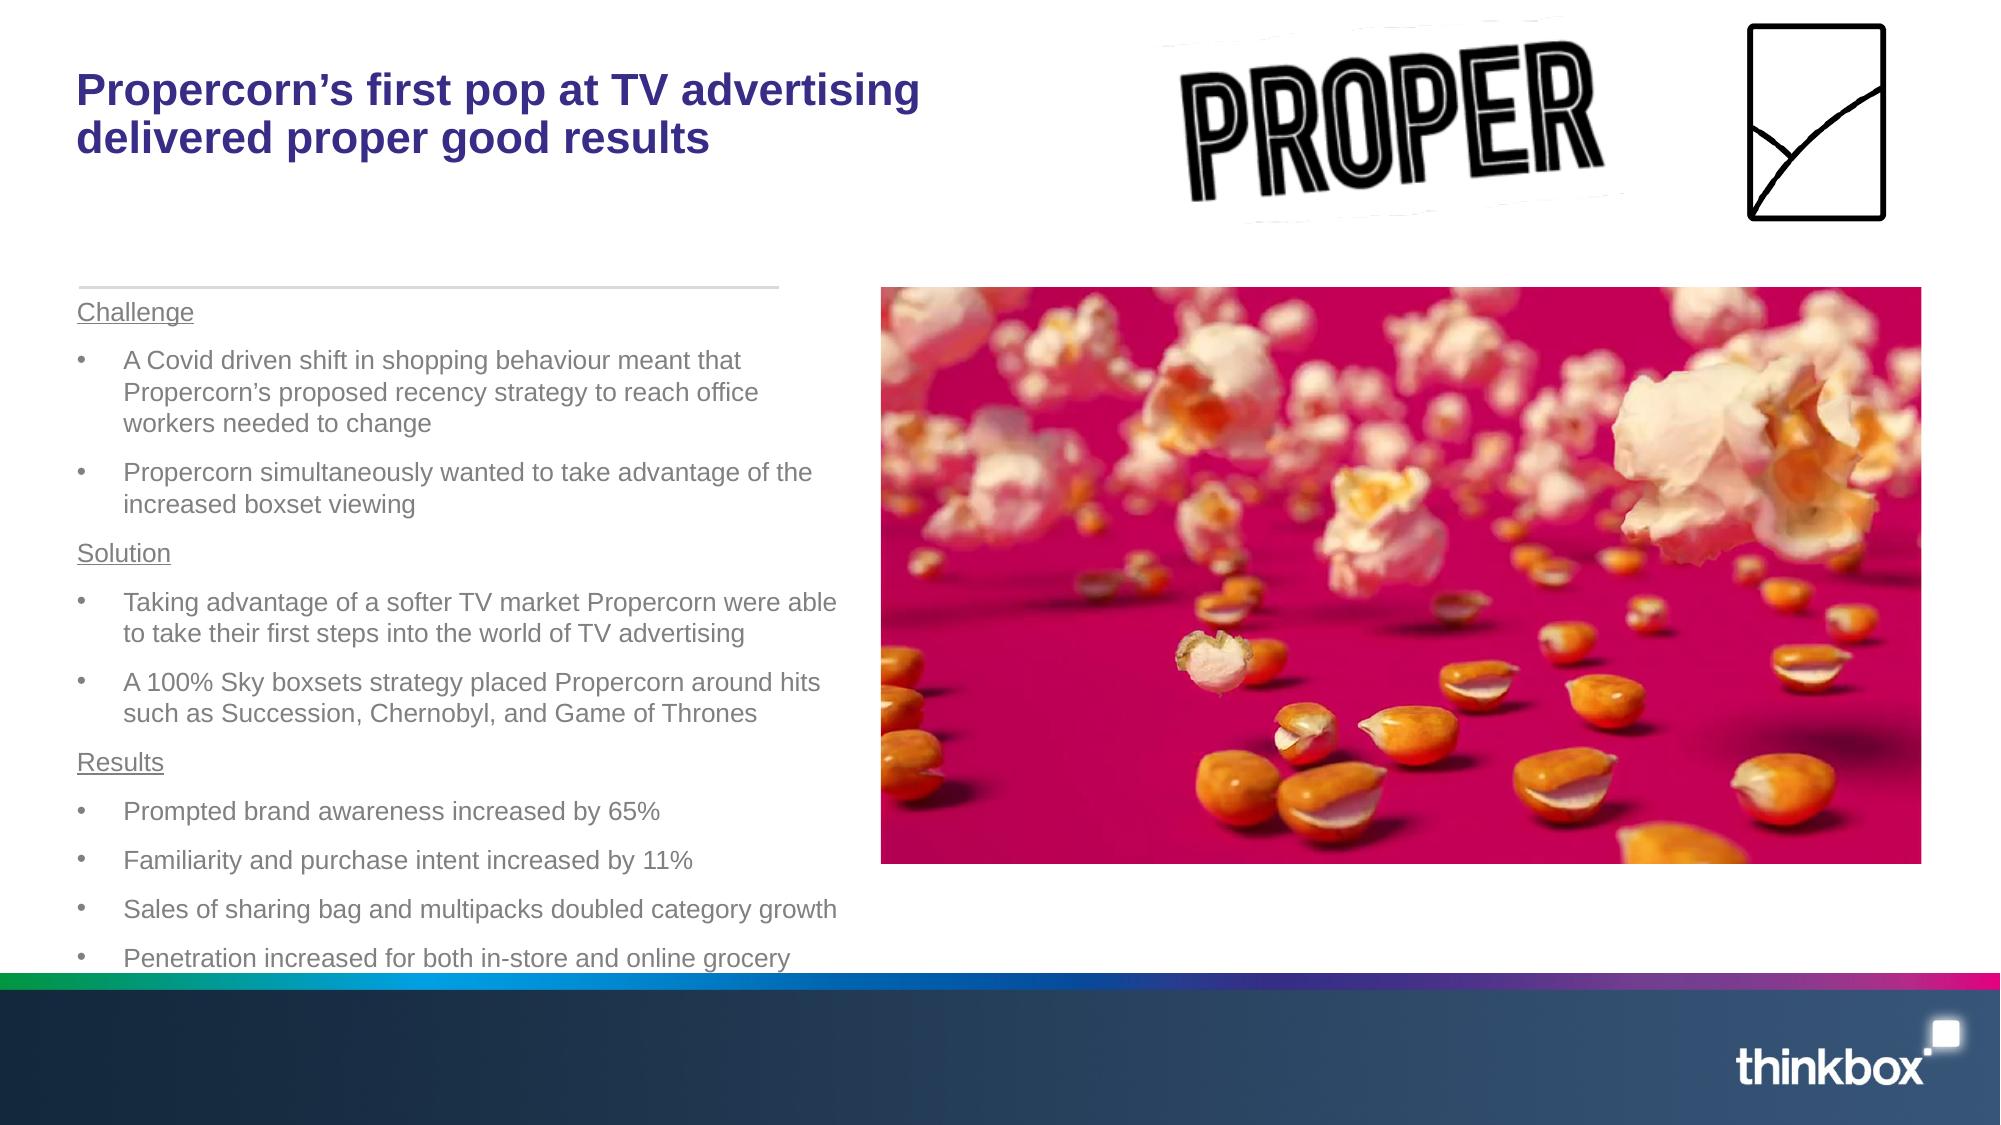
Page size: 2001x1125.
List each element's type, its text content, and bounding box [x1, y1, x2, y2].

picture [880, 287, 1922, 864]
list Challenge A Covid driven shift in shopping behaviour meant that Propercorn’s proposed recency strategy to reach office workers needed to change Propercorn simultaneously wanted to take advantage of the increased boxset viewing Solution Taking advantage of a softer TV market Propercorn were able to take their first steps into the world of TV advertising A 100% Sky boxsets strategy placed Propercorn around hits such as Succession, Chernobyl, and Game of Thrones Results Prompted brand awareness increased by 65% Familiarity and purchase intent increased by 11% Sales of sharing bag and multipacks doubled category growth Penetration increased for both in-store and online grocery [61, 287, 869, 986]
title Propercorn’s first pop at TV advertising delivered proper good results [60, 59, 1070, 227]
picture [1156, 15, 1624, 227]
picture [0, 973, 2000, 1125]
picture [1710, 15, 1922, 227]
